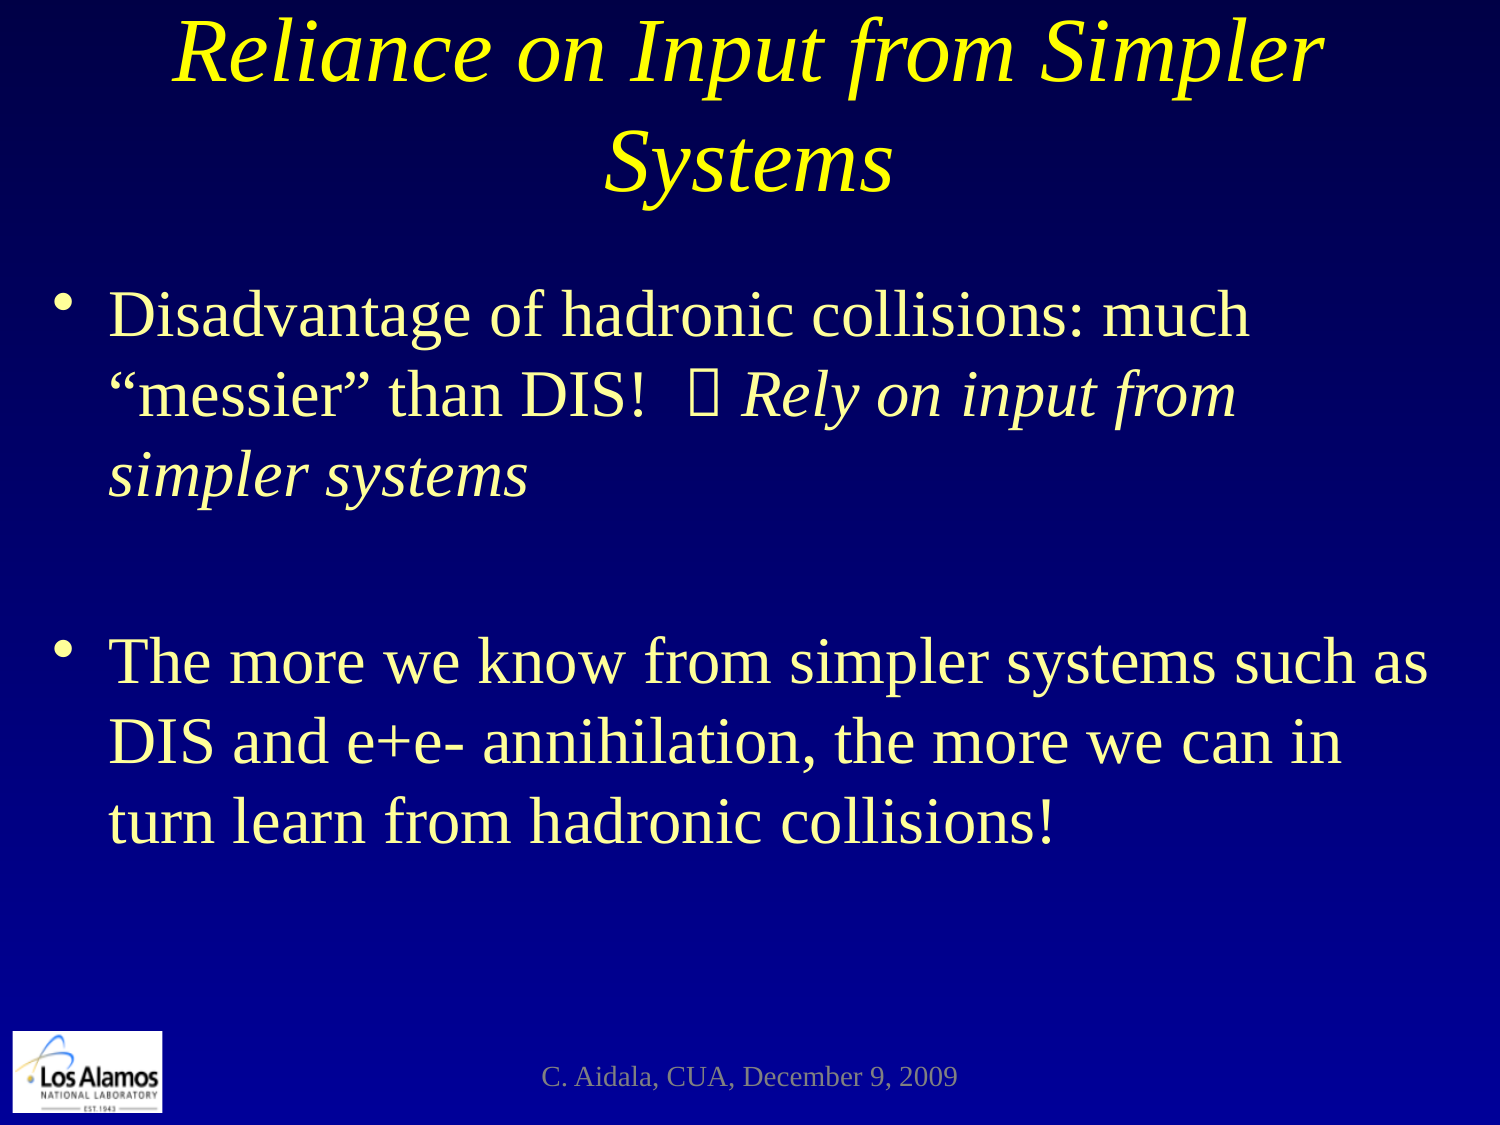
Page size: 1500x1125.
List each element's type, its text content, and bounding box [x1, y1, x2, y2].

footer C. Aidala, CUA, December 9, 2009 [437, 1049, 1063, 1103]
title Reliance on Input from Simpler Systems [37, 37, 1463, 163]
list Disadvantage of hadronic collisions: much “messier” than DIS!  Rely on input from simpler systems The more we know from simpler systems such as DIS and e+e- annihilation, the more we can in turn learn from hadronic collisions! [37, 262, 1463, 1001]
